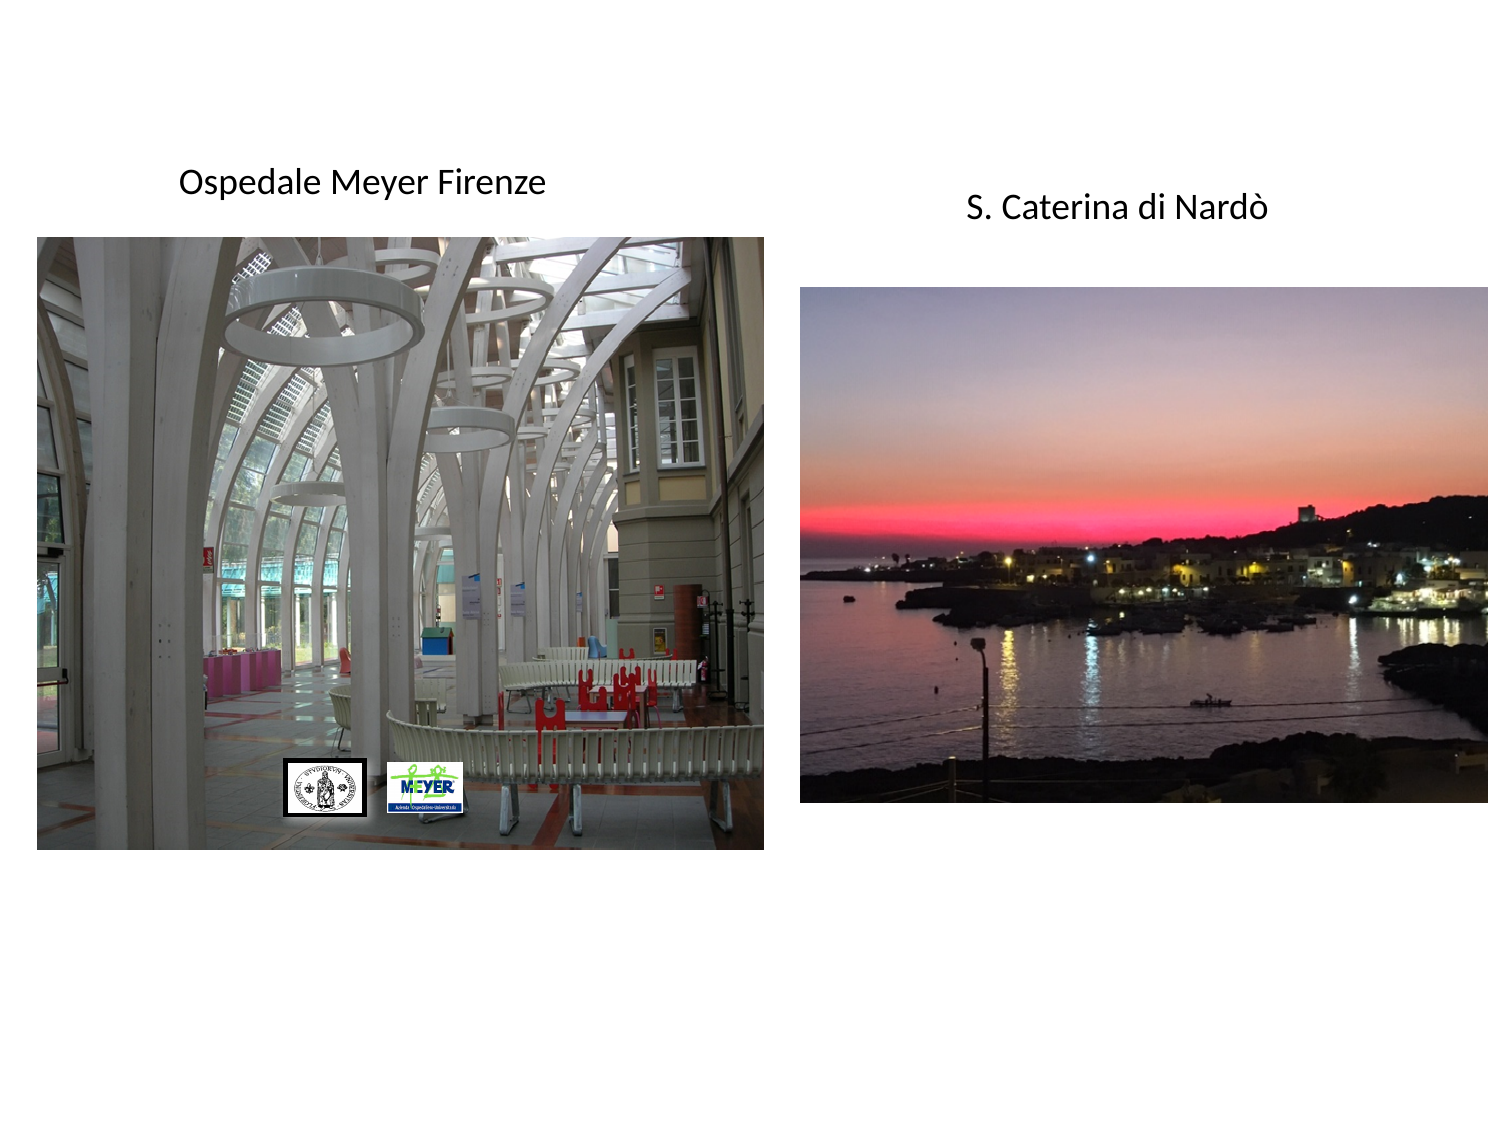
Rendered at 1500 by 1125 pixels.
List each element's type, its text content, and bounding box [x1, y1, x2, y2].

text_box Ospedale Meyer Firenze [164, 149, 563, 210]
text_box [287, 762, 463, 813]
picture [37, 237, 764, 851]
text_box S. Caterina di Nardò [951, 174, 1284, 235]
picture [799, 287, 1488, 804]
